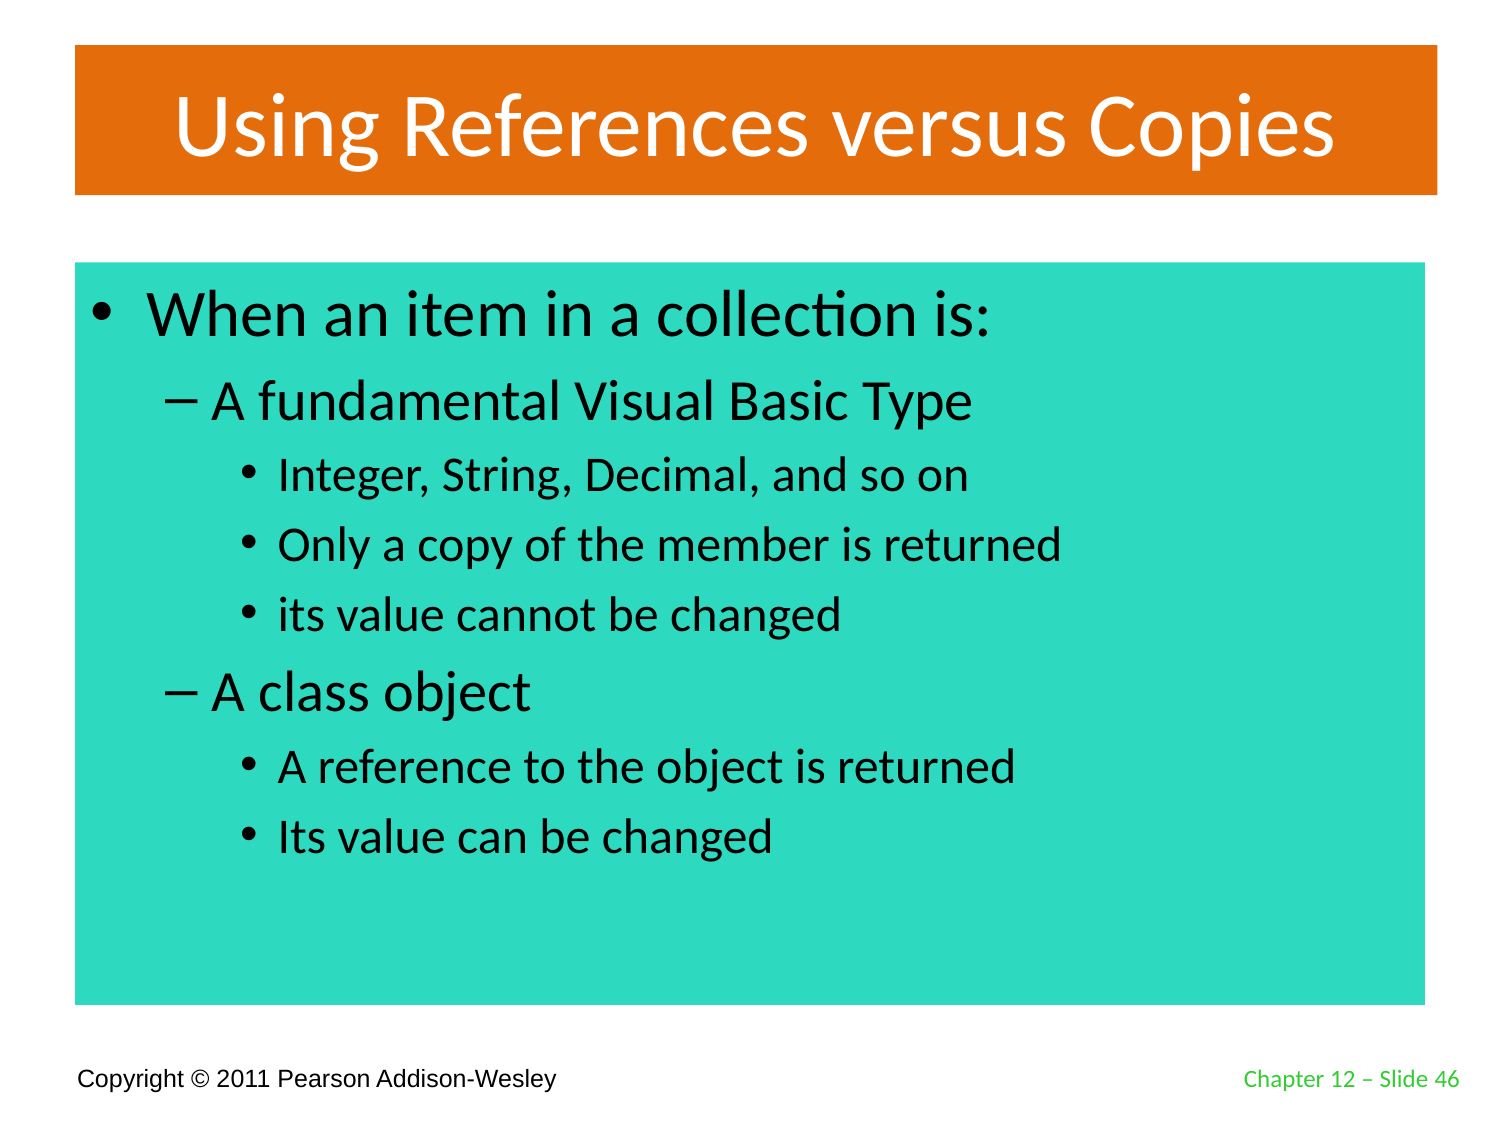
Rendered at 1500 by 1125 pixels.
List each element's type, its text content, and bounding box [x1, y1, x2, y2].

slide_number Chapter 12 – Slide 46 [1162, 1024, 1476, 1101]
title Using References versus Copies [75, 45, 1438, 196]
list When an item in a collection is: A fundamental Visual Basic Type Integer, String, Decimal, and so on Only a copy of the member is returned its value cannot be changed A class object A reference to the object is returned Its value can be changed [75, 262, 1425, 1005]
